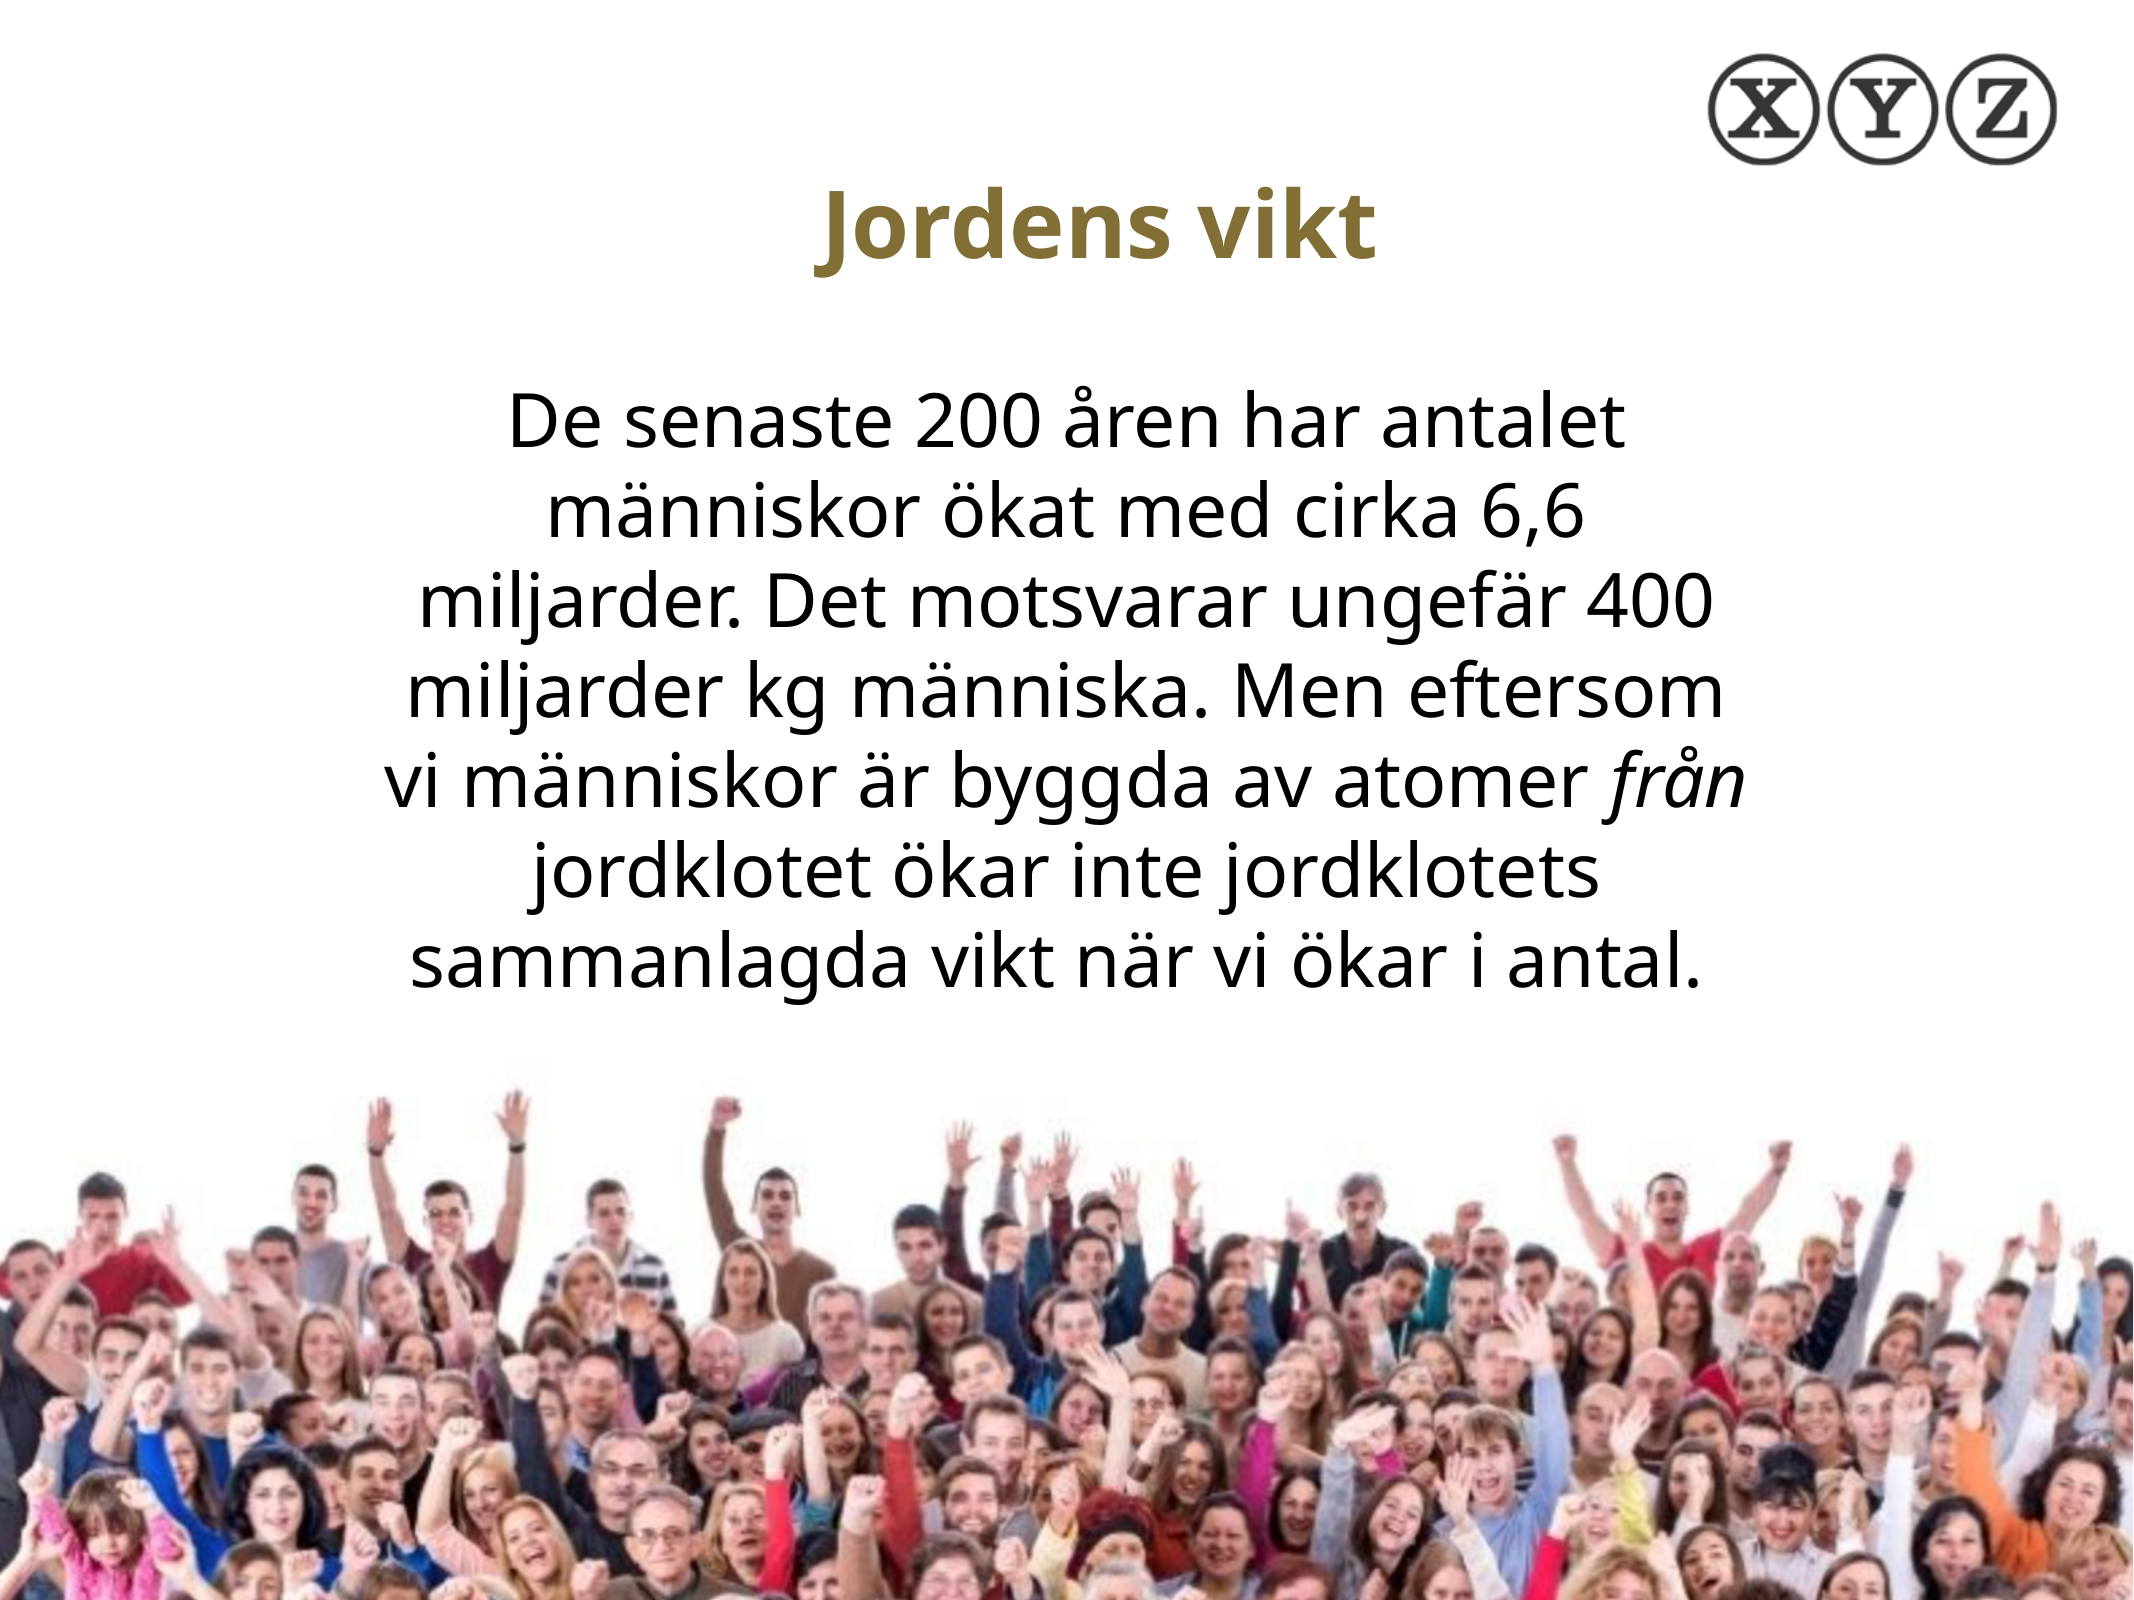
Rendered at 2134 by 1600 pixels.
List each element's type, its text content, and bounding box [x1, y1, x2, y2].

picture [0, 1059, 2134, 1600]
picture [1687, 22, 2086, 188]
text_box De senaste 200 åren har antalet människor ökat med cirka 6,6 miljarder. Det motsvarar ungefär 400 miljarder kg människa. Men eftersom vi människor är byggda av atomer från jordklotet ökar inte jordklotets sammanlagda vikt när vi ökar i antal. [381, 374, 1752, 1001]
text_box Jordens vikt [147, 6, 2052, 277]
